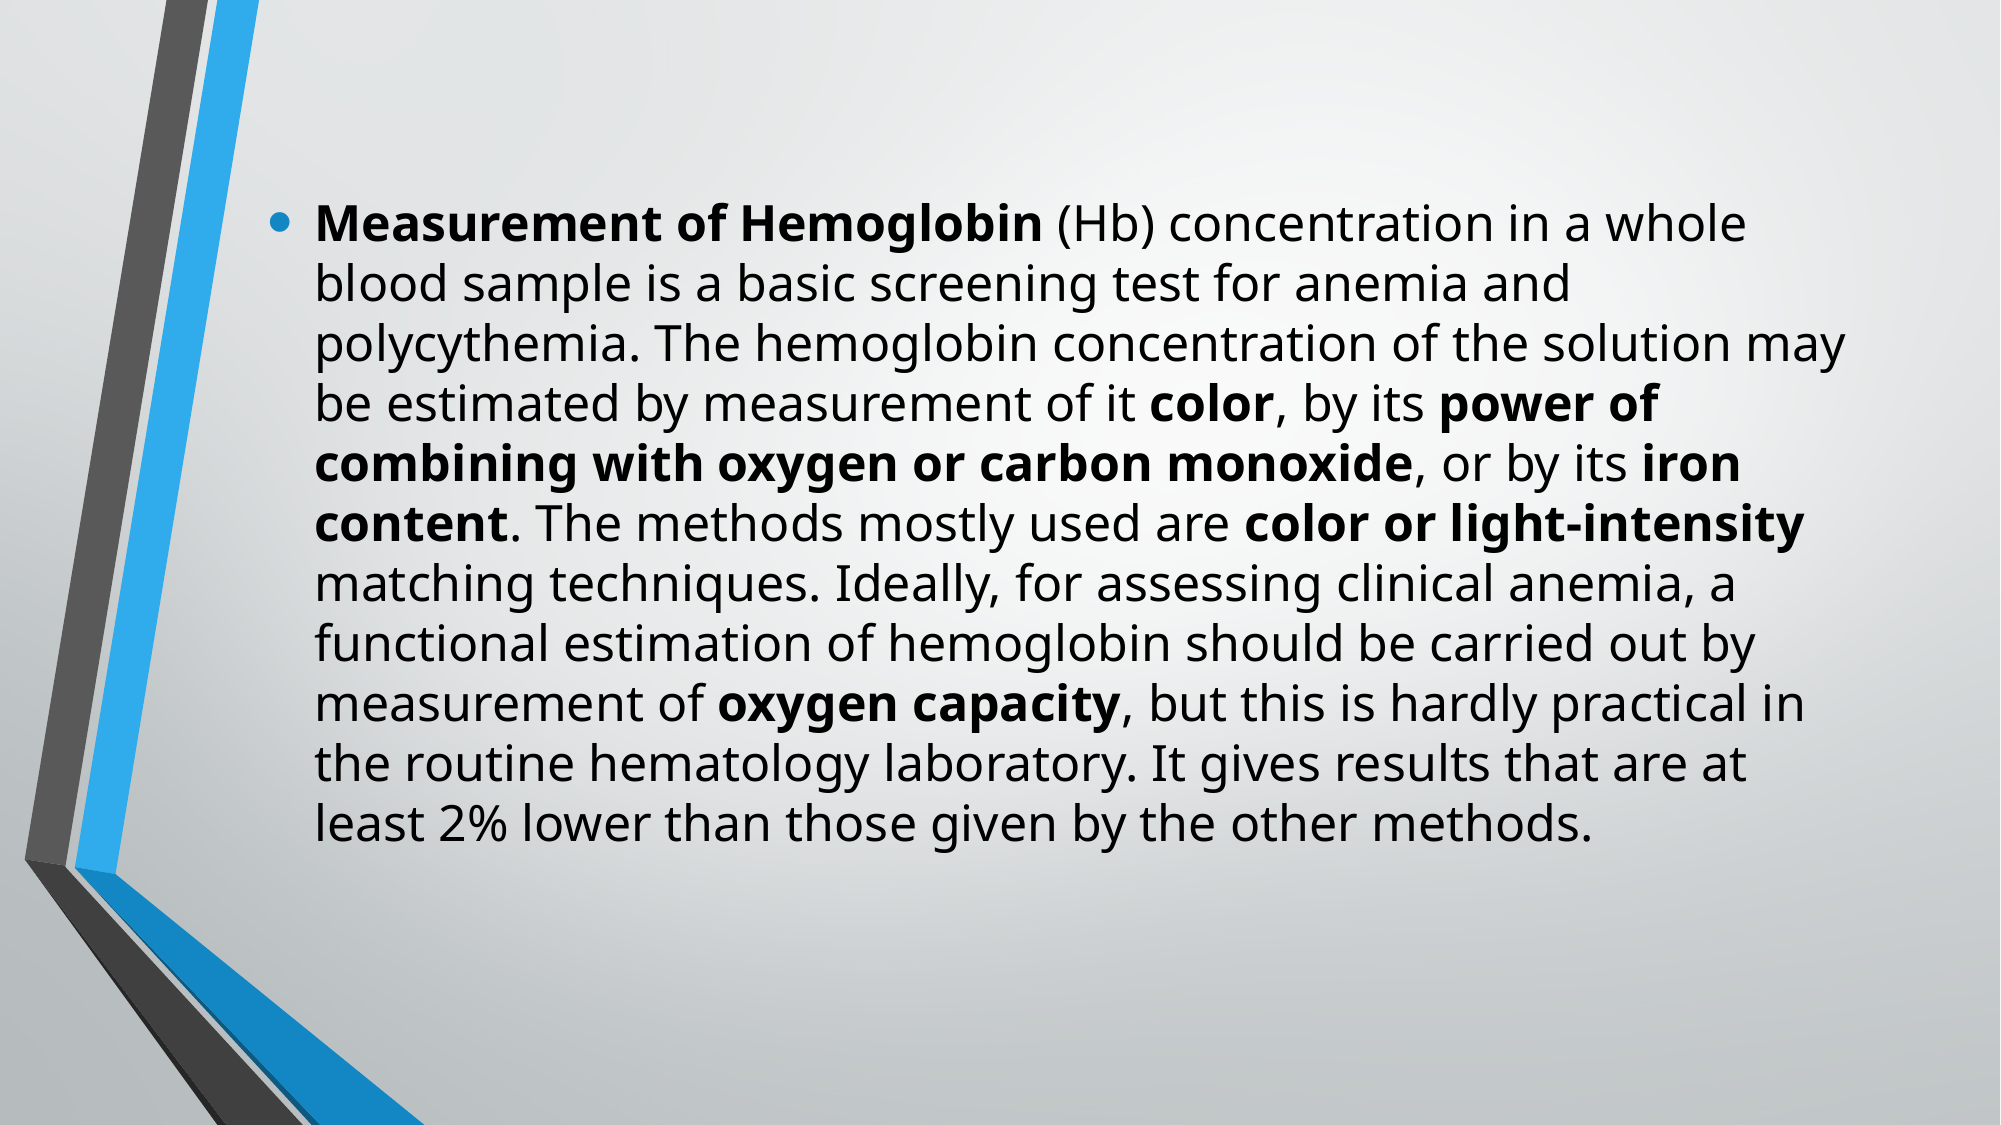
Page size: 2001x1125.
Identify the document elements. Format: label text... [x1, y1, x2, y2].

list Measurement of Hemoglobin (Hb) concentration in a whole blood sample is a basic screening test for anemia and polycythemia. The hemoglobin concentration of the solution may be estimated by measurement of it color, by its power of combining with oxygen or carbon monoxide, or by its iron content. The methods mostly used are color or light-intensity matching techniques. Ideally, for assessing clinical anemia, a functional estimation of hemoglobin should be carried out by measurement of oxygen capacity, but this is hardly practical in the routine hematology laboratory. It gives results that are at least 2% lower than those given by the other methods. [252, 93, 1887, 950]
